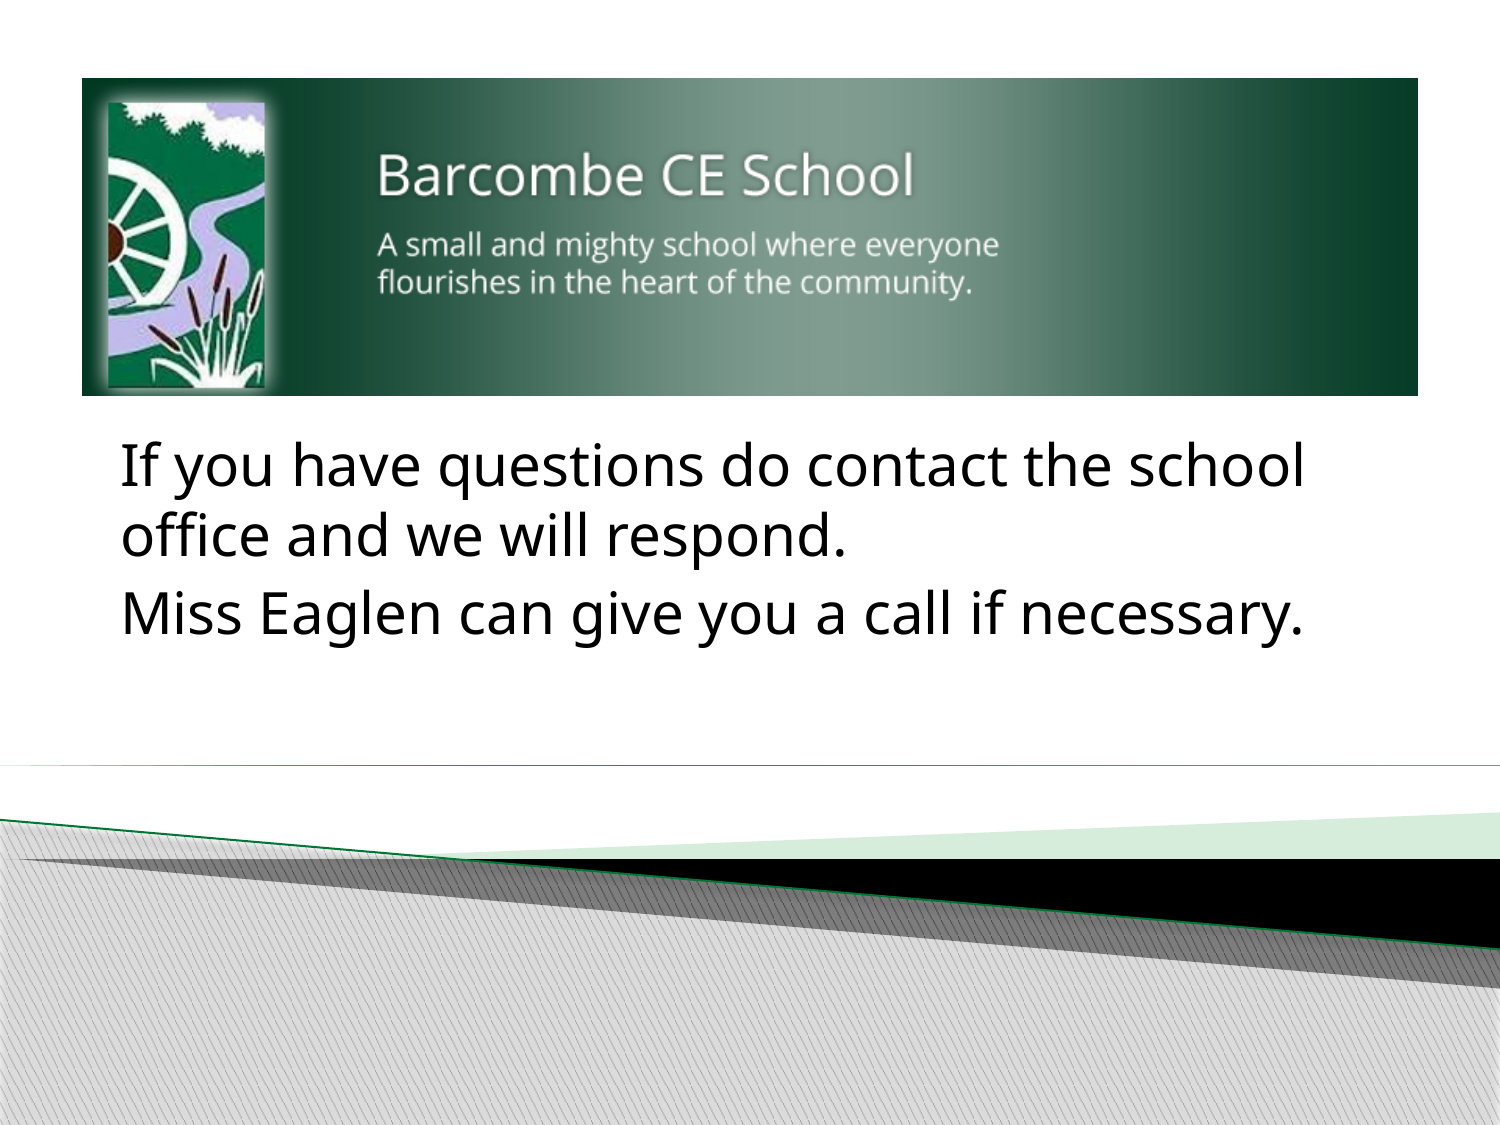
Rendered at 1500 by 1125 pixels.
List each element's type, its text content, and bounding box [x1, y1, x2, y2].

picture [81, 77, 1419, 396]
subtitle If you have questions do contact the school office and we will respond. Miss Eaglen can give you a call if necessary. [112, 420, 1388, 681]
picture [5, 859, 1500, 989]
